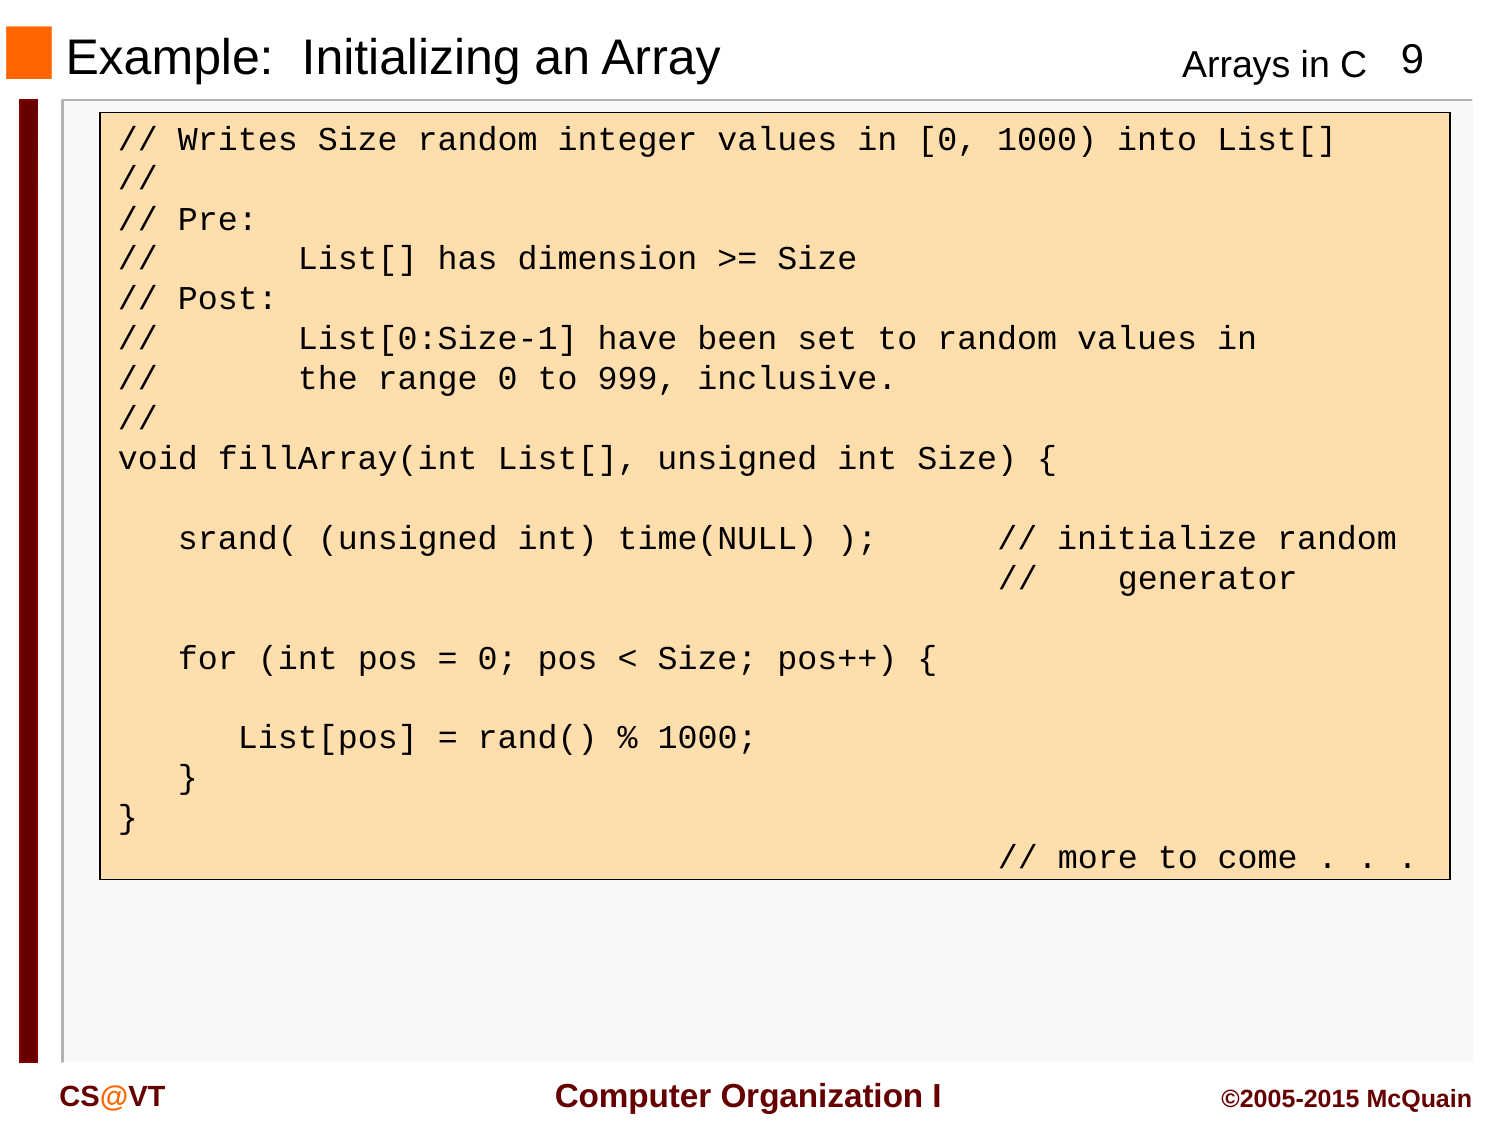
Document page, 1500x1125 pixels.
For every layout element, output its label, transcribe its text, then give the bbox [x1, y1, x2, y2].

title Example: Initializing an Array [62, 16, 1150, 95]
text_box // Writes Size random integer values in [0, 1000) into List[] // // Pre: // List[] has dimension >= Size // Post: // List[0:Size-1] have been set to random values in // the range 0 to 999, inclusive. // void fillArray(int List[], unsigned int Size) { srand( (unsigned int) time(NULL) ); // initialize random // generator for (int pos = 0; pos < Size; pos++) { List[pos] = rand() % 1000; } } // more to come . . . [99, 112, 1450, 880]
